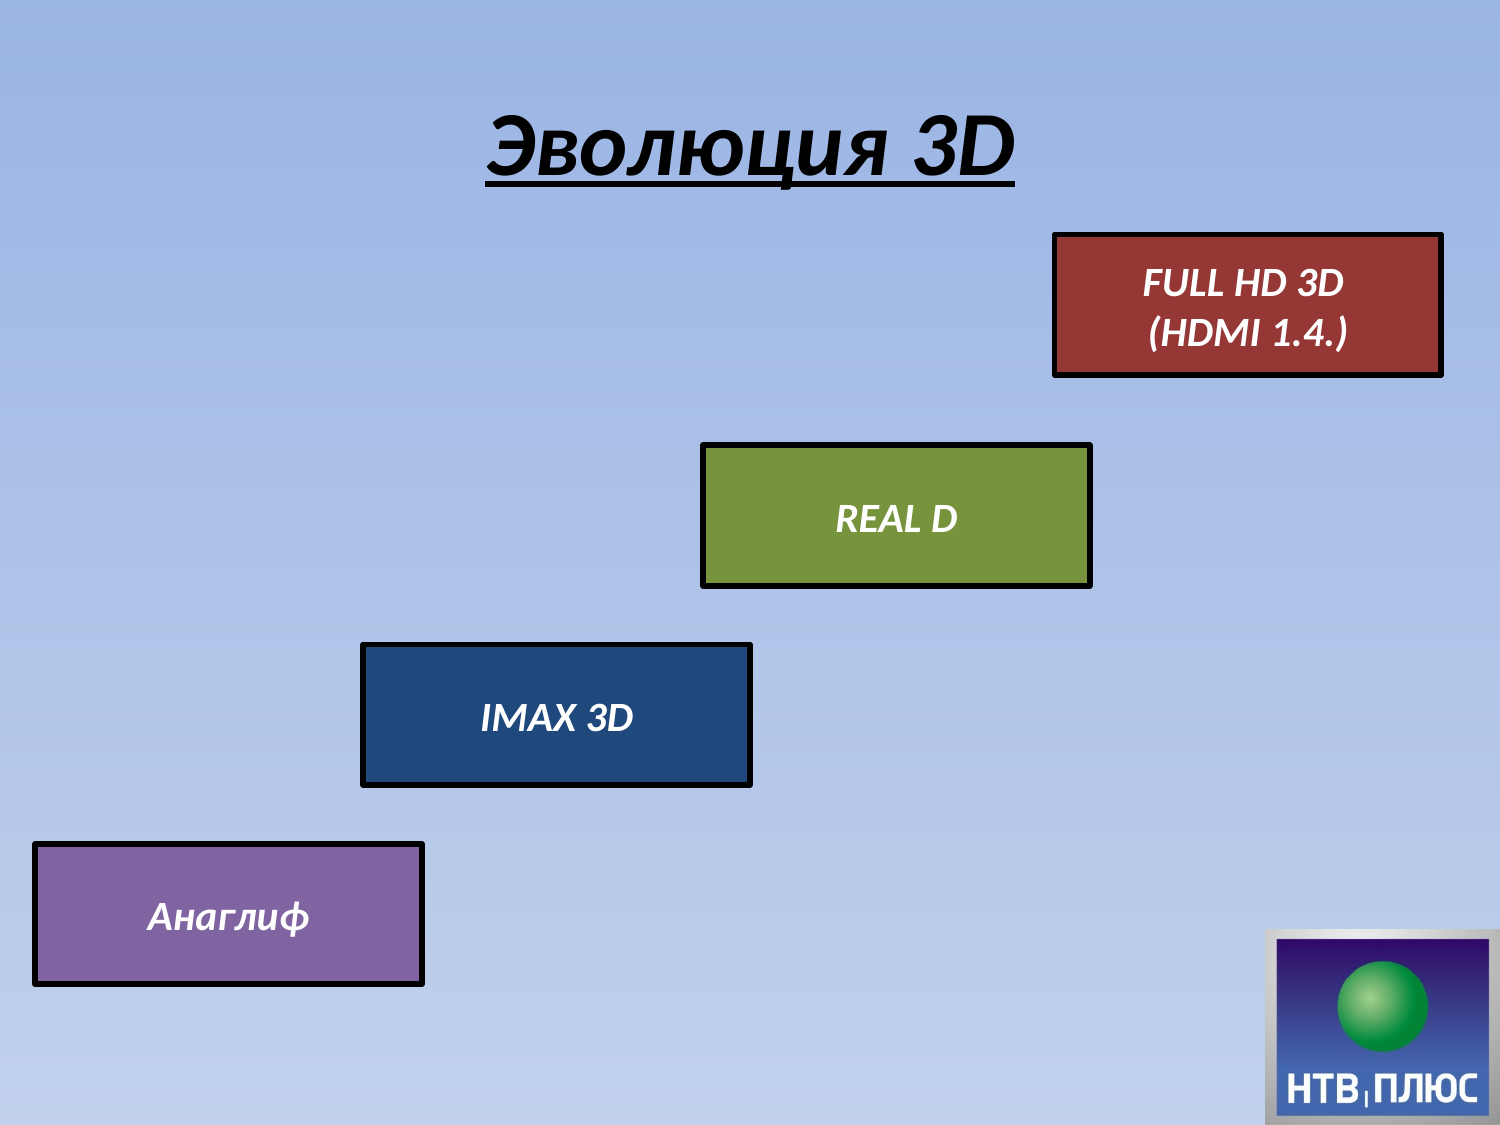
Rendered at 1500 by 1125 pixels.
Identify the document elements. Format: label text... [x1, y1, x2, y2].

text_box REAL D [701, 443, 1092, 588]
title Эволюция 3D [75, 45, 1425, 233]
text_box FULL HD 3D (HDMI 1.4.) [1053, 232, 1443, 377]
text_box IMAX 3D [361, 642, 752, 787]
picture [1265, 929, 1500, 1125]
text_box Анаглиф [33, 842, 424, 986]
